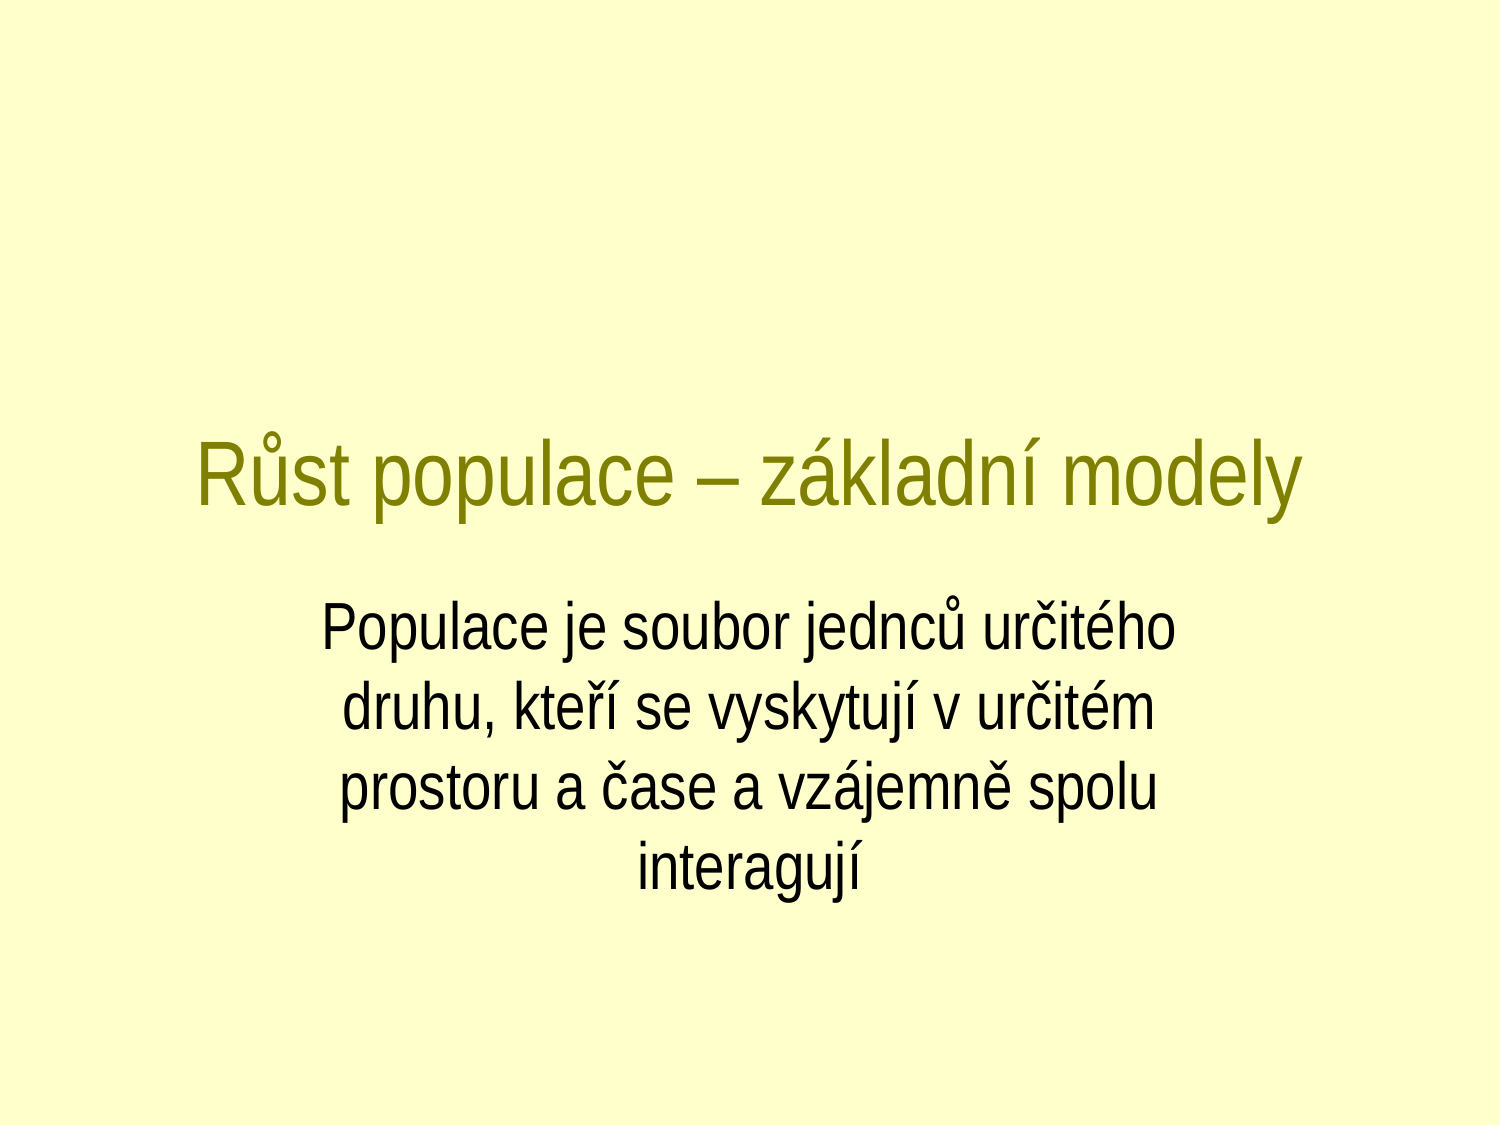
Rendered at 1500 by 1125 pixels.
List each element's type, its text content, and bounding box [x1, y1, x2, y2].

subtitle Populace je soubor jednců určitého druhu, kteří se vyskytují v určitém prostoru a čase a vzájemně spolu interagují [225, 575, 1275, 950]
title Růst populace – základní modely [112, 375, 1388, 563]
